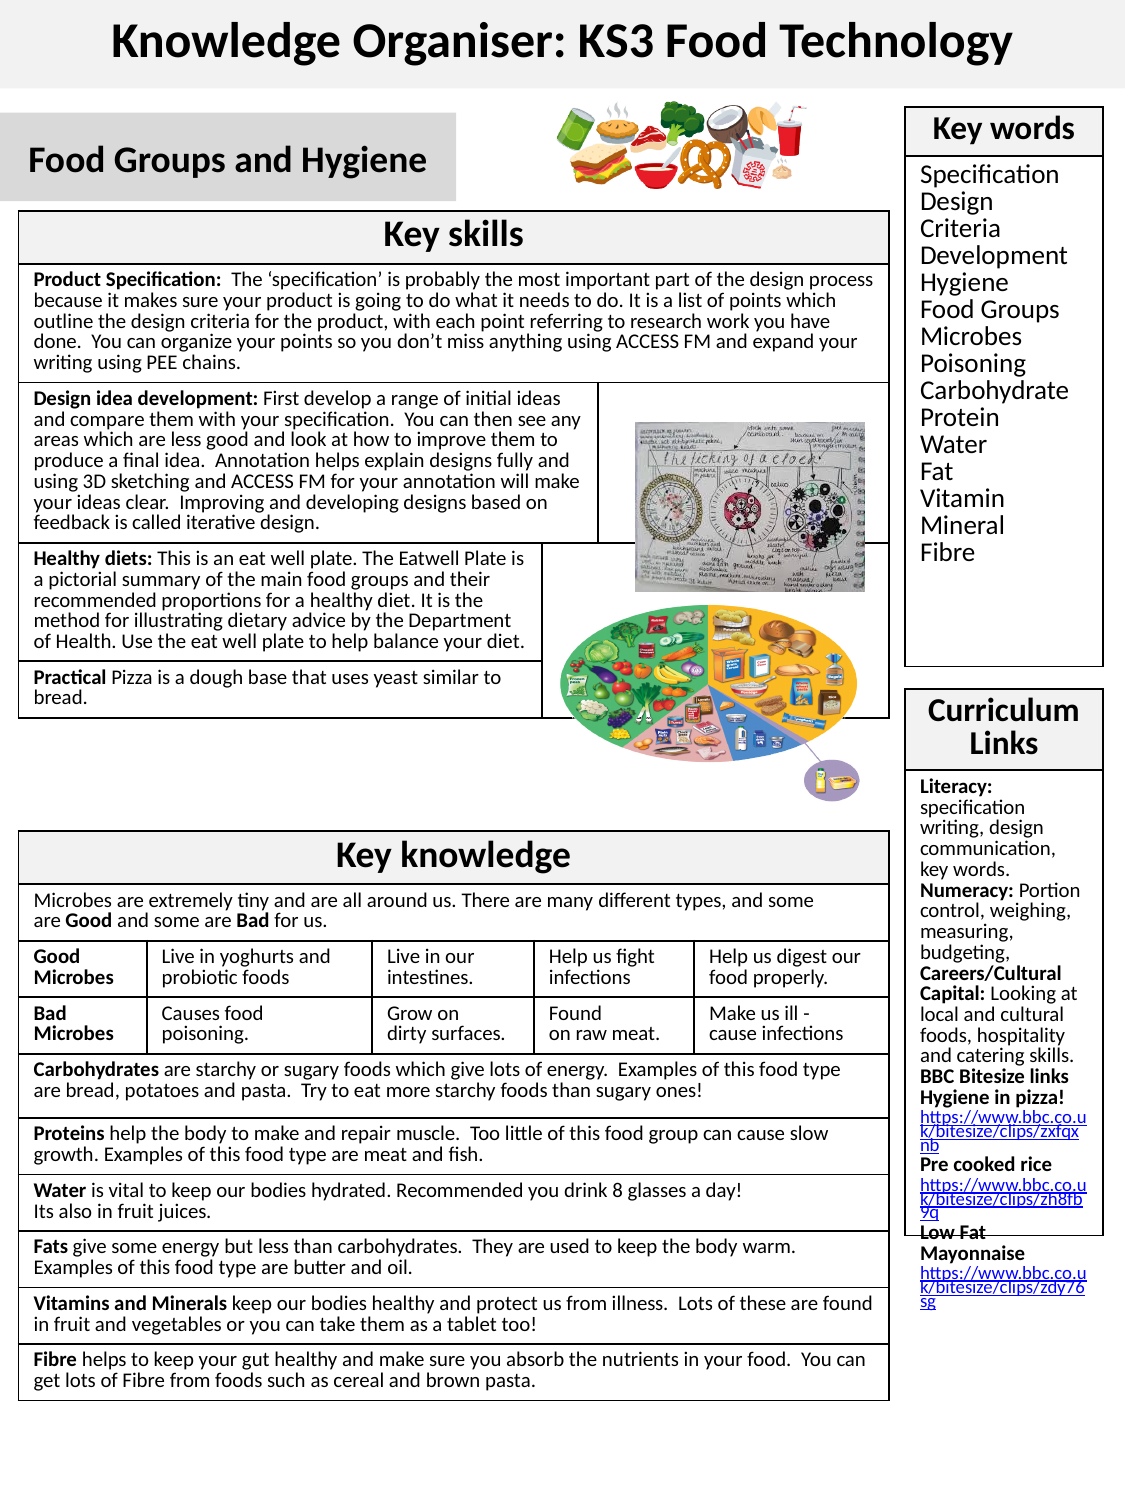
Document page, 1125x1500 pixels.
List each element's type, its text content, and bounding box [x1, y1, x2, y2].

table_cell Fibre helps to keep your gut healthy and make sure you absorb the nutrients in your food. You can get lots of Fibre from foods such as cereal and brown pasta.​ [19, 1345, 888, 1400]
table_cell Fats give some energy but less than carbohydrates. They are used to keep the body warm. Examples of this food type are butter and oil.​ [19, 1232, 888, 1287]
table_header Curriculum Links [906, 690, 1102, 769]
table_cell Live in yoghurts and probiotic foods [148, 942, 371, 996]
table_cell Practical Pizza is a dough base that uses yeast similar to bread. [19, 662, 541, 717]
table_header Key words [906, 108, 1102, 155]
table_cell Good Microbes [19, 942, 146, 996]
table_cell Live in our intestines. [373, 942, 533, 996]
picture [551, 422, 865, 804]
text_box Knowledge Organiser: KS3 Food Technology [0, 0, 1125, 89]
table_cell Grow on dirty surfaces. [373, 998, 533, 1053]
table_cell Carbohydrates are starchy or sugary foods which give lots of energy. Examples of this food type are bread, potatoes and pasta. Try to eat more starchy foods than sugary ones!​ [19, 1055, 888, 1117]
table_cell [543, 544, 630, 717]
picture [536, 88, 825, 202]
table_cell Literacy: specification writing, design communication, key words. Numeracy: Portion control, weighing, measuring, budgeting, Careers/Cultural Capital: Looking at local and cultural foods, hospitality and catering skills. BBC Bitesize links Hygiene in pizza! https://www.bbc.co.uk/bitesize/clips/zxfqxnb Pre cooked rice https://www.bbc.co.uk/bitesize/clips/zh8fb9q Low Fat Mayonnaise https://www.bbc.co.uk/bitesize/clips/zdy76sg [906, 771, 1102, 1235]
table_cell Product Specification: The ‘specification’ is probably the most important part of the design process because it makes sure your product is going to do what it needs to do. It is a list of points which outline the design criteria for the product, with each point referring to research work you have done. You can organize your points so you don’t miss anything using ACCESS FM and expand your writing using PEE chains. [19, 265, 888, 382]
table_header Key knowledge [19, 832, 888, 883]
table_cell Proteins help the body to make and repair muscle. Too little of this food group can cause slow growth. Examples of this food type are meat and fish.​ [19, 1119, 888, 1174]
table_cell Specification Design Criteria Development Hygiene Food Groups Microbes Poisoning Carbohydrate Protein Water Fat Vitamin Mineral Fibre [906, 157, 1102, 666]
text_box Food Groups and Hygiene [0, 112, 457, 202]
table_cell Found on raw meat. [535, 998, 693, 1053]
table_cell Healthy diets: This is an eat well plate. The Eatwell Plate is a pictorial summary of the main food groups and their recommended proportions for a healthy diet. It is the method for illustrating dietary advice by the Department of Health. Use the eat well plate to help balance your diet. [19, 544, 541, 660]
table_cell Vitamins and Minerals keep our bodies healthy and protect us from illness. Lots of these are found in fruit and vegetables or you can take them as a tablet too!​ [19, 1288, 888, 1343]
table_cell Bad Microbes [19, 998, 146, 1053]
table_cell Design idea development: First develop a range of initial ideas and compare them with your specification. You can then see any areas which are less good and look at how to improve them to produce a final idea. Annotation helps explain designs fully and using 3D sketching and ACCESS FM for your annotation will make your ideas clear. Improving and developing designs based on feedback is called iterative design. [19, 383, 597, 542]
table_cell Make us ill -cause infections [695, 998, 888, 1053]
table_cell [869, 544, 888, 717]
table_cell Causes food poisoning. [148, 998, 371, 1053]
table_header Key skills [19, 212, 888, 263]
table_cell [599, 383, 888, 542]
table_cell Microbes are extremely tiny and are all around us. There are many different types, and some are Good and some are Bad for us. [19, 885, 888, 940]
table_cell Help us digest our food properly. [695, 942, 888, 996]
table_cell Water is vital to keep our bodies hydrated. Recommended you drink 8 glasses a day! Its also in fruit juices.​ [19, 1175, 888, 1230]
table_cell Help us fight infections [535, 942, 693, 996]
